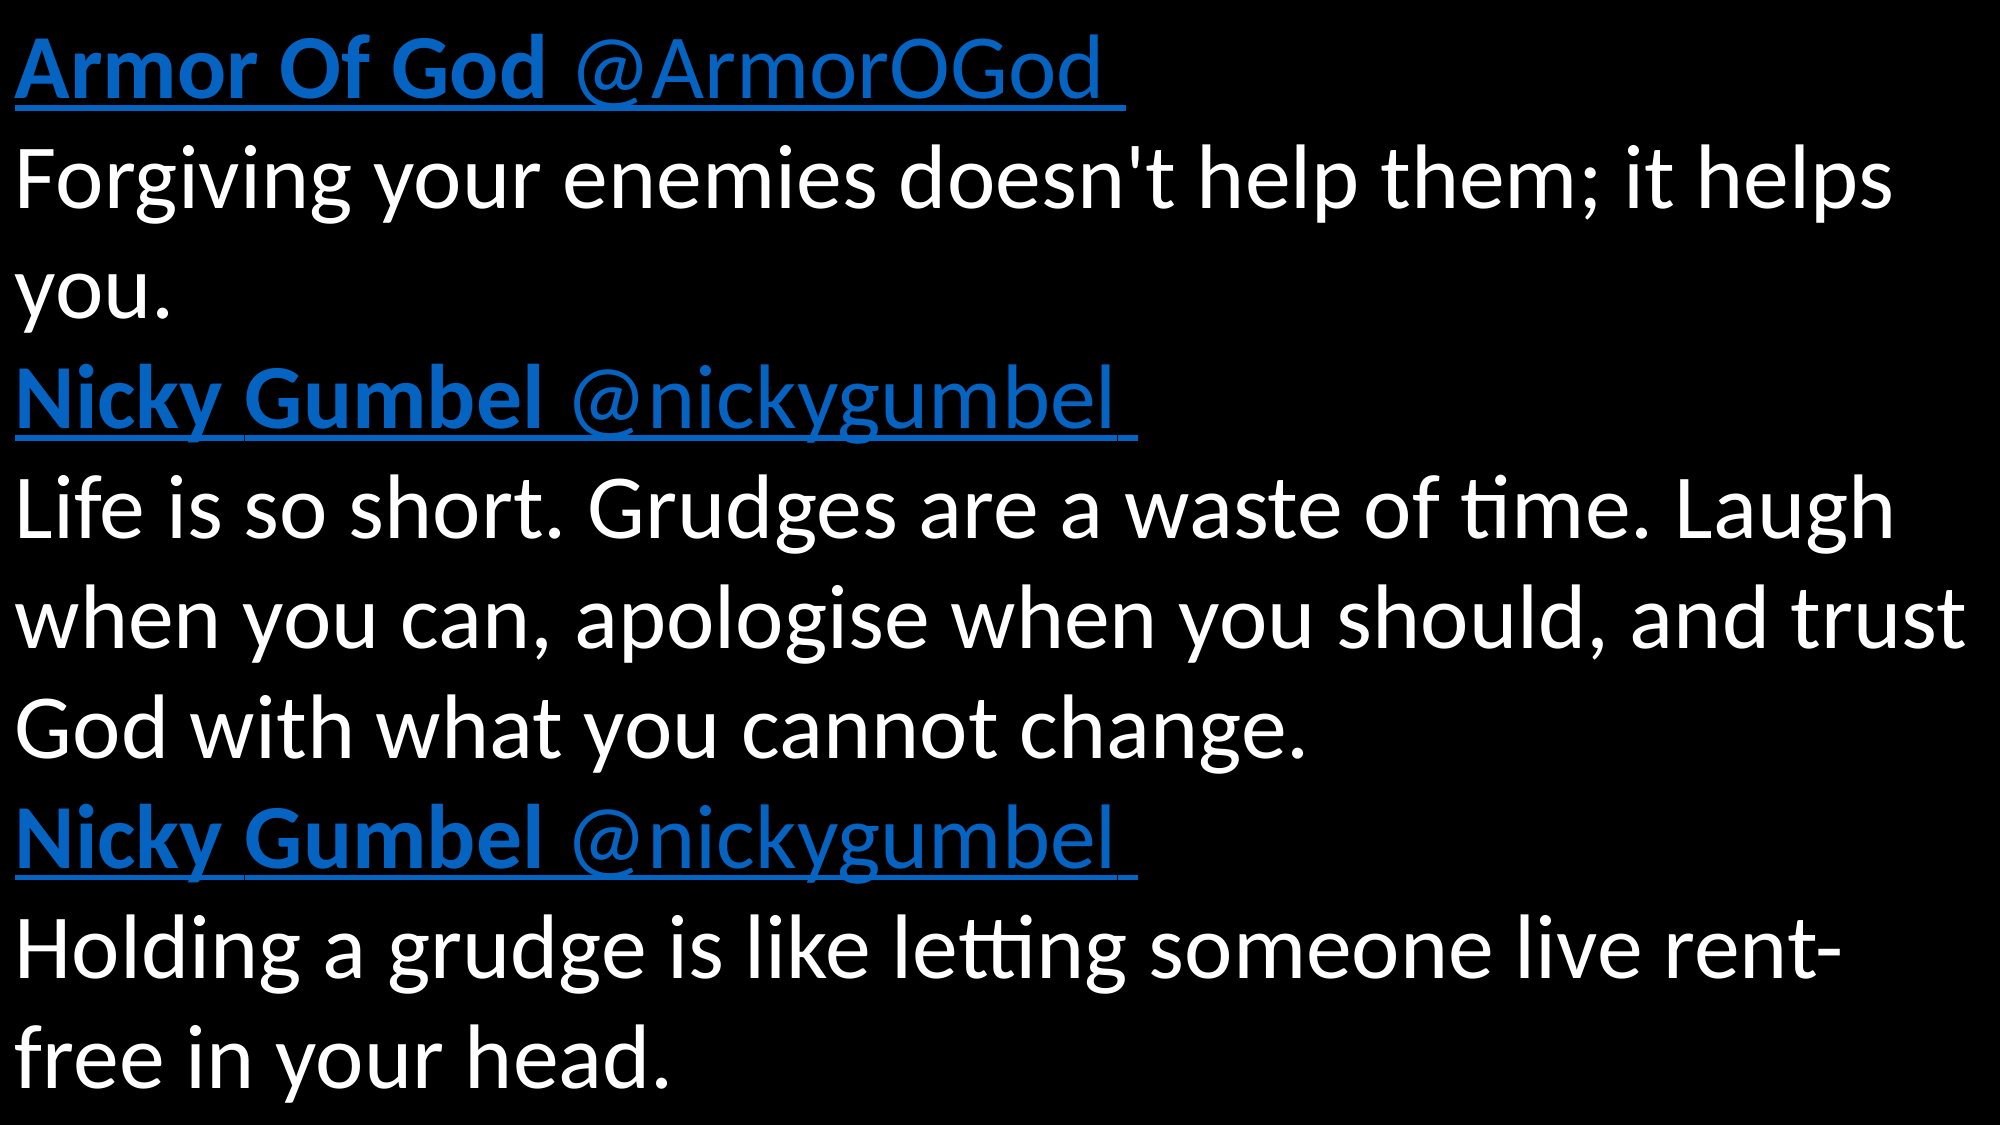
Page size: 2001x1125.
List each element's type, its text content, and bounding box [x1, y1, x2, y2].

text_box Armor Of God @ArmorOGod Forgiving your enemies doesn't help them; it helps you. Nicky Gumbel @nickygumbel Life is so short. Grudges are a waste of time. Laugh when you can, apologise when you should, and trust God with what you cannot change. Nicky Gumbel @nickygumbel Holding a grudge is like letting someone live rent-free in your head. [0, 0, 2000, 1115]
